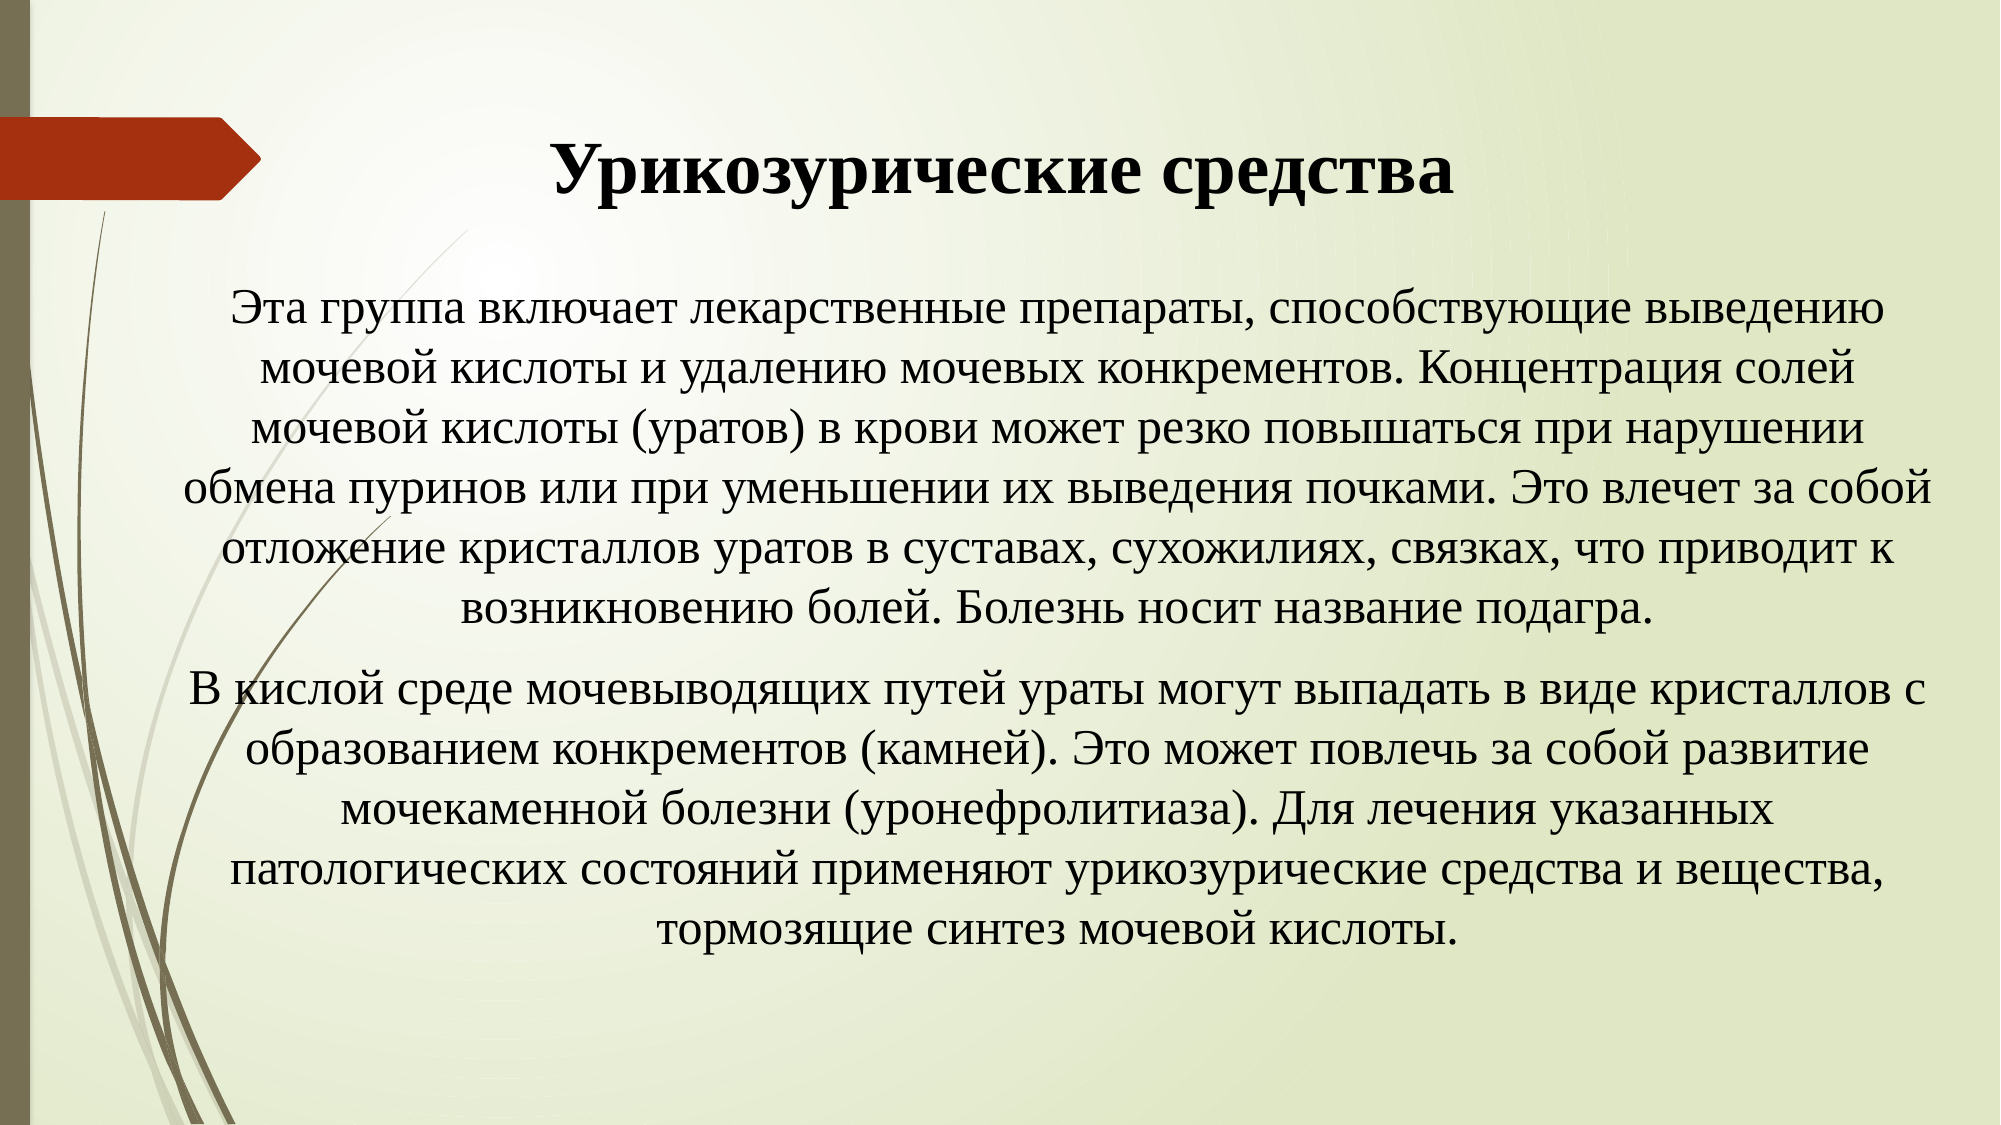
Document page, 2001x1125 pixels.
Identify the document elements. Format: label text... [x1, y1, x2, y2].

list Эта группа включает лекарственные препараты, способствующие выведению мочевой кислоты и удалению мочевых конкрементов. Концентрация солей мочевой кислоты (уратов) в крови может резко повышаться при нарушении обмена пуринов или при уменьшении их выведения почками. Это влечет за собой отложение кристаллов уратов в суставах, сухожилиях, связках, что приводит к возникновению болей. Болезнь носит название подагра. В кислой среде мочевыводящих путей ураты могут выпадать в виде кристаллов с образованием конкрементов (камней). Это может повлечь за собой развитие мочекаменной болезни (уронефролитиаза). Для лечения указанных патологических состояний применяют урикозурические средства и вещества, тормозящие синтез мочевой кислоты. [154, 266, 1962, 1050]
title Урикозурические средства [270, 111, 1733, 266]
